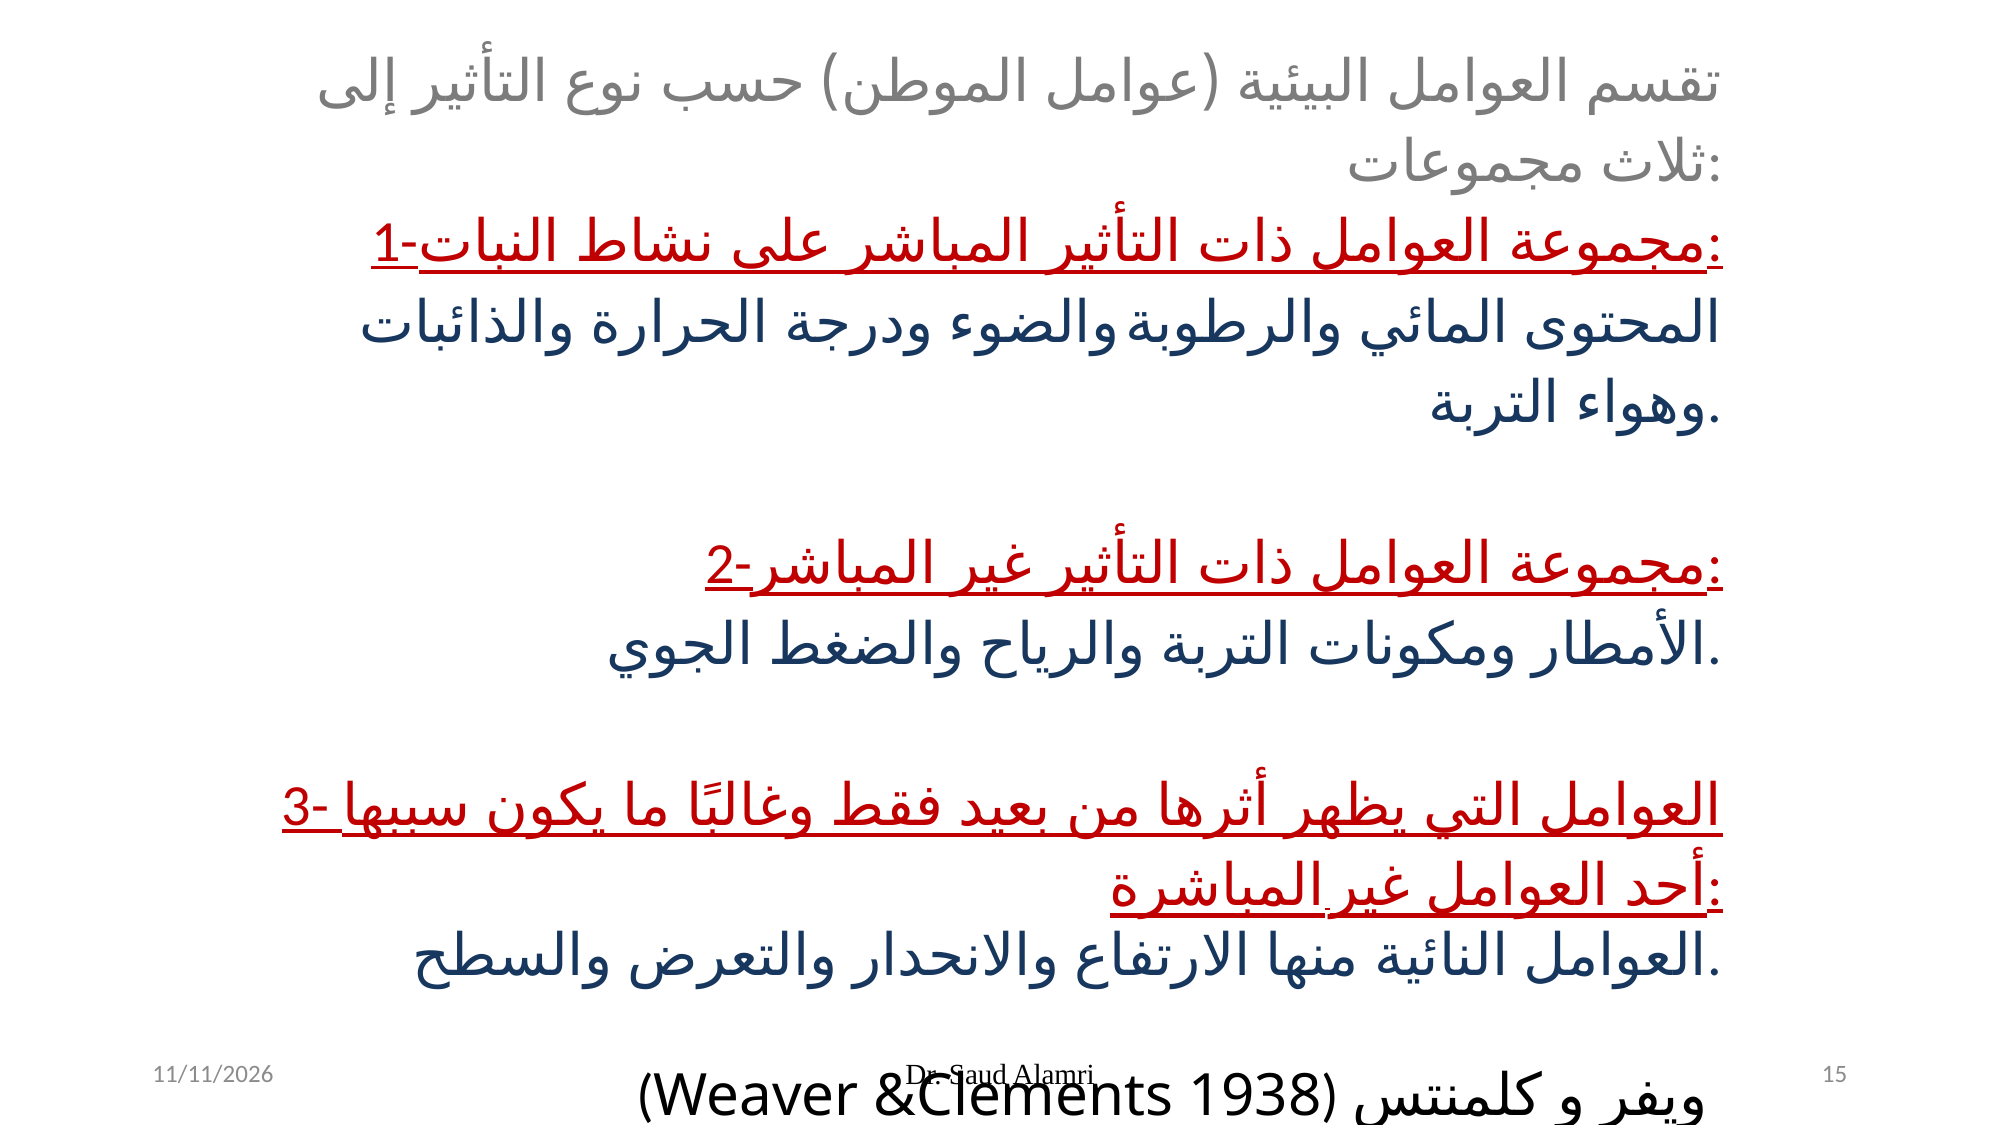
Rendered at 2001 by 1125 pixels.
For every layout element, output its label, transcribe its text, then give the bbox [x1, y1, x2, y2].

footer Dr. Saud Alamri [662, 1042, 1338, 1103]
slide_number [137, 1042, 588, 1103]
text_box تقسم العوامل البيئية (عوامل الموطن) حسب نوع التأثير إلى ثلاث مجموعات: 1-مجموعة العوامل ذات التأثير المباشر على نشاط النبات: المحتوى المائي والرطوبة والضوء ودرجة الحرارة والذائبات وهواء التربة. 2-مجموعة العوامل ذات التأثير غير المباشر: الأمطار ومكونات التربة والرياح والضغط الجوي. 3- العوامل التي يظهر أثرها من بعيد فقط وغالبًا ما يكون سببها أحد العوامل غير المباشرة: العوامل النائية منها الارتفاع والانحدار والتعرض والسطح. (Weaver &Clements 1938) ويفر و كلمنتس [249, 0, 1738, 1125]
slide_number 15 [1412, 1042, 1863, 1103]
